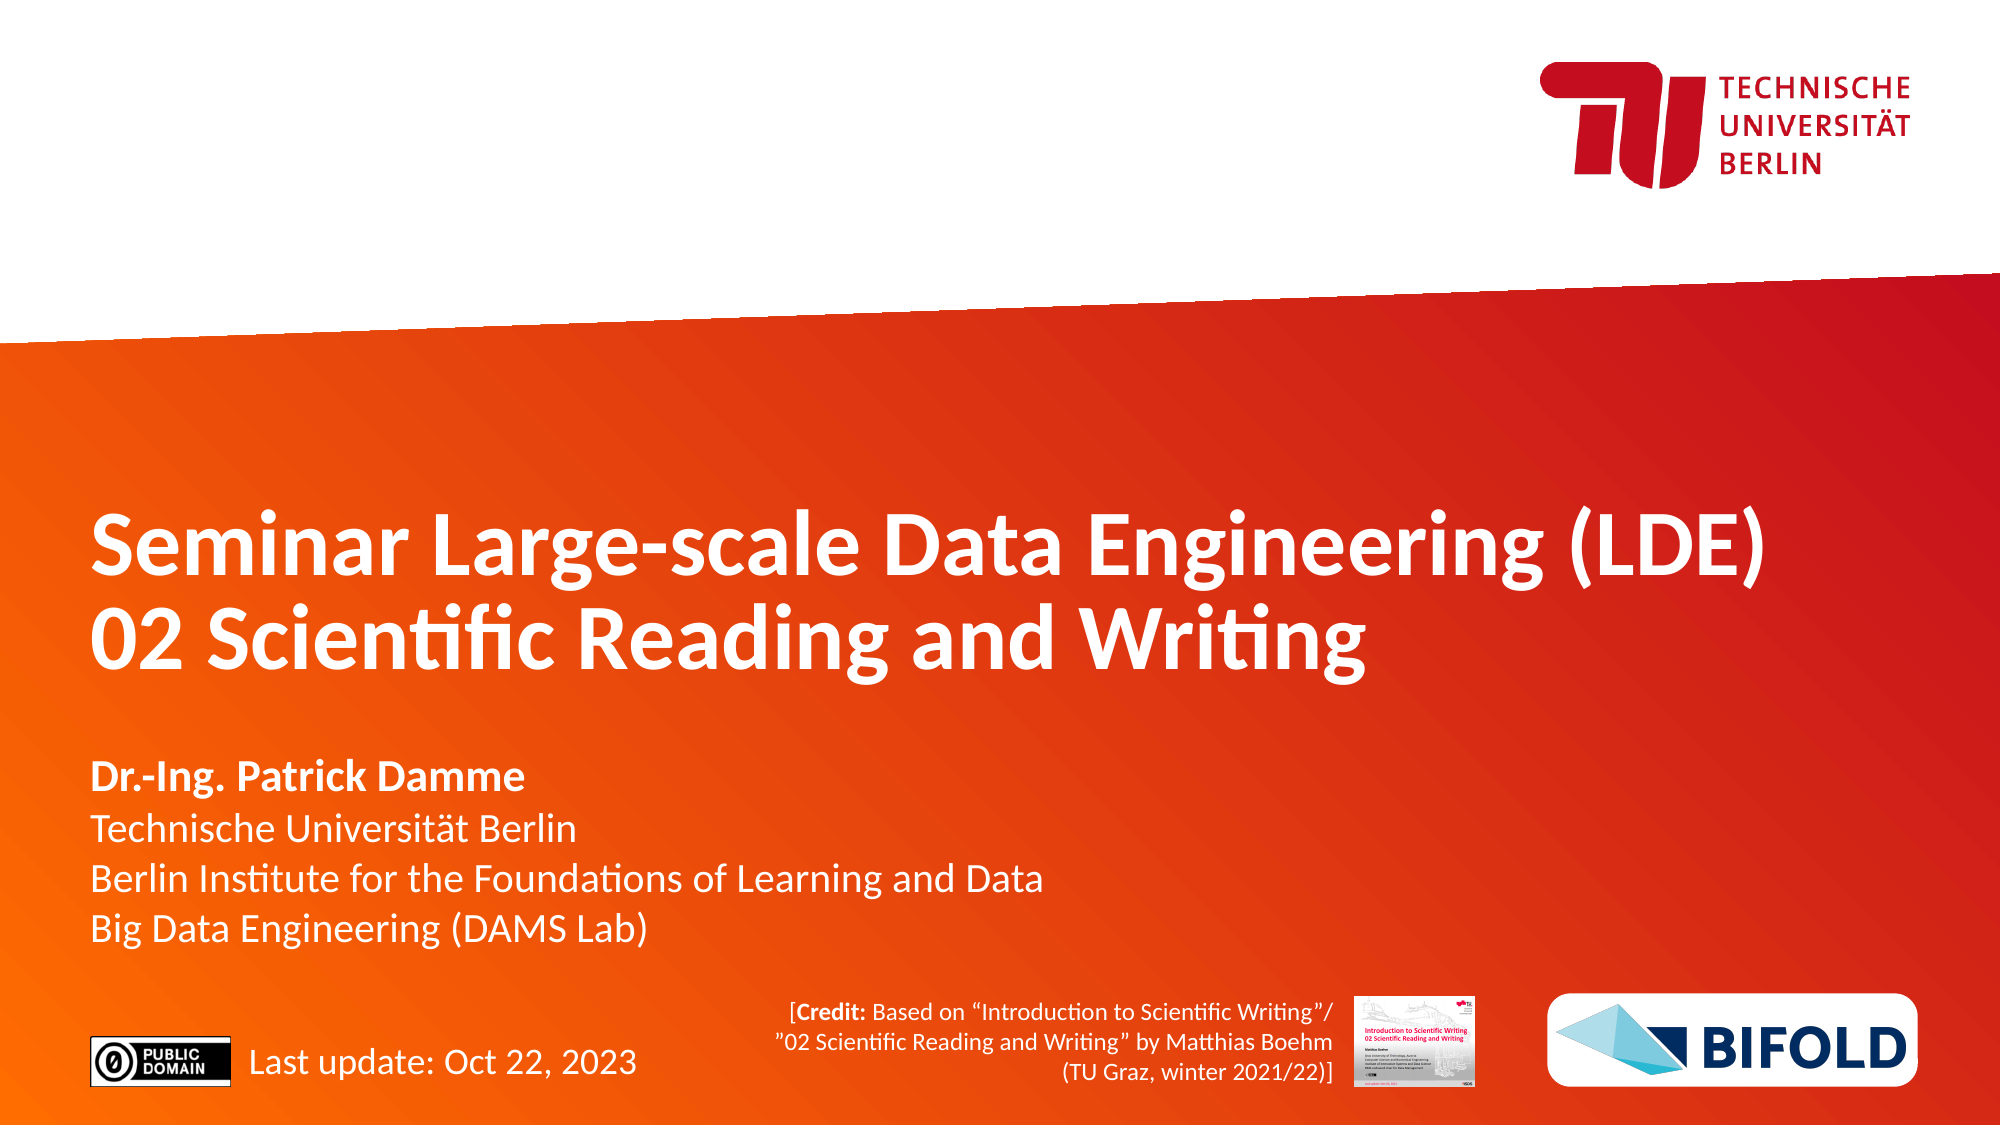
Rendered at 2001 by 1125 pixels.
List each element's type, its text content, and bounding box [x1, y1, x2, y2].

text_box Last update: Oct 22, 2023 [249, 1029, 759, 1090]
text_box Seminar Large-scale Data Engineering (LDE) 02 Scientific Reading and Writing [90, 500, 1981, 689]
picture [90, 1036, 231, 1087]
picture [1556, 1004, 1906, 1075]
picture [1354, 996, 1475, 1087]
text_box [Credit: Based on “Introduction to Scientific Writing”/ ”02 Scientific Reading and Writing” by Matthias Boehm (TU Graz, winter 2021/22)] [759, 988, 1349, 1093]
text_box Dr.-Ing. Patrick Damme Technische Universität Berlin Berlin Institute for the Foundations of Learning and Data Big Data Engineering (DAMS Lab) [90, 750, 1457, 951]
picture [1540, 62, 1910, 189]
